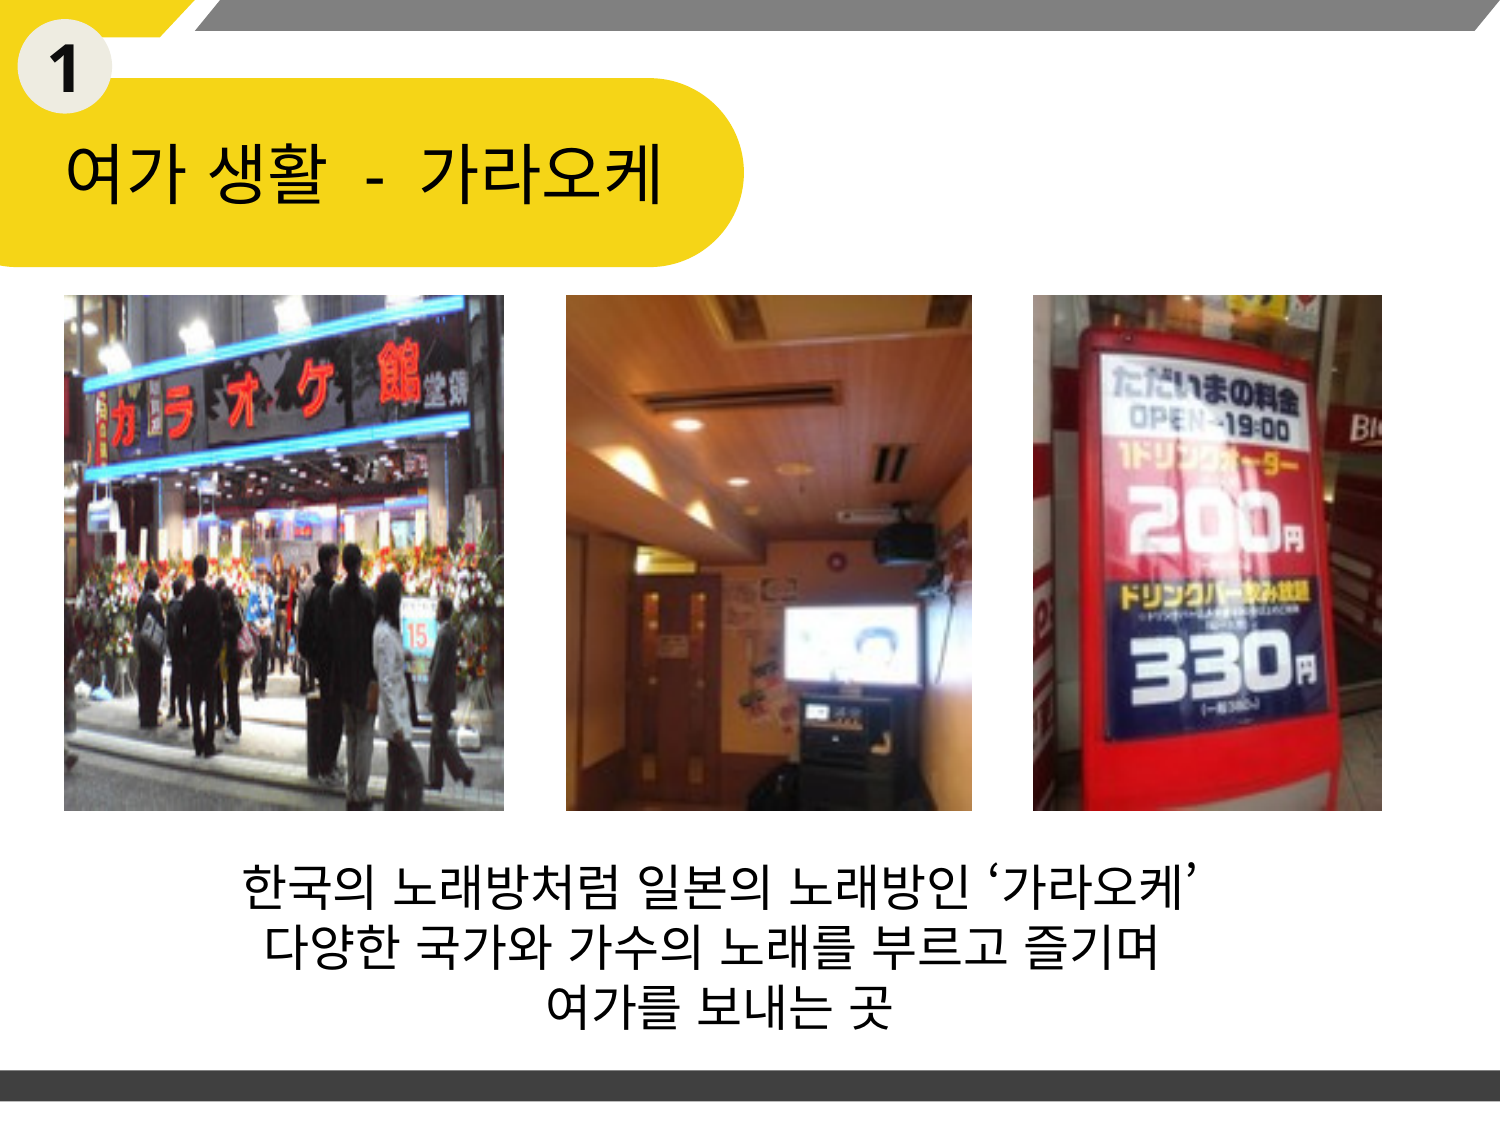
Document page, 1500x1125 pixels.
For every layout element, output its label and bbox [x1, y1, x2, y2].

picture [1033, 295, 1382, 811]
text_box [0, 0, 1500, 1102]
picture [64, 295, 505, 811]
picture [565, 295, 972, 811]
text_box [0, 18, 745, 268]
